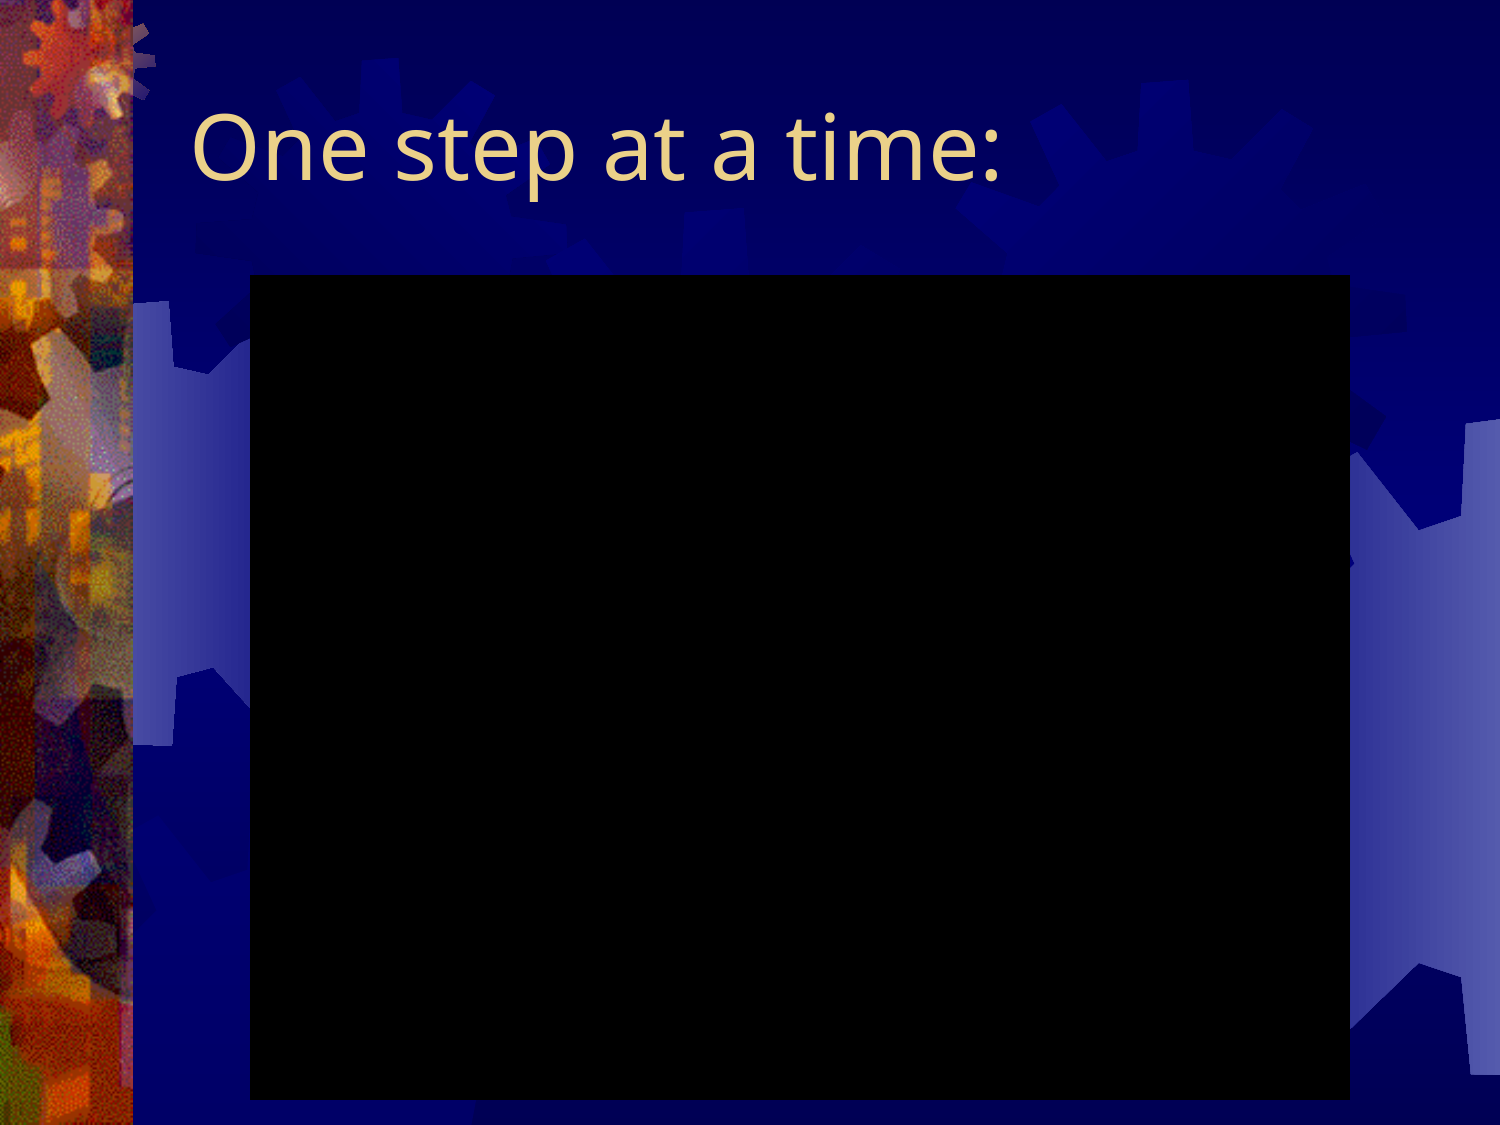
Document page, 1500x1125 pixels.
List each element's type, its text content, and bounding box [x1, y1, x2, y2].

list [249, 274, 1351, 1101]
title One step at a time: [174, 50, 1450, 238]
picture [0, 0, 133, 1125]
